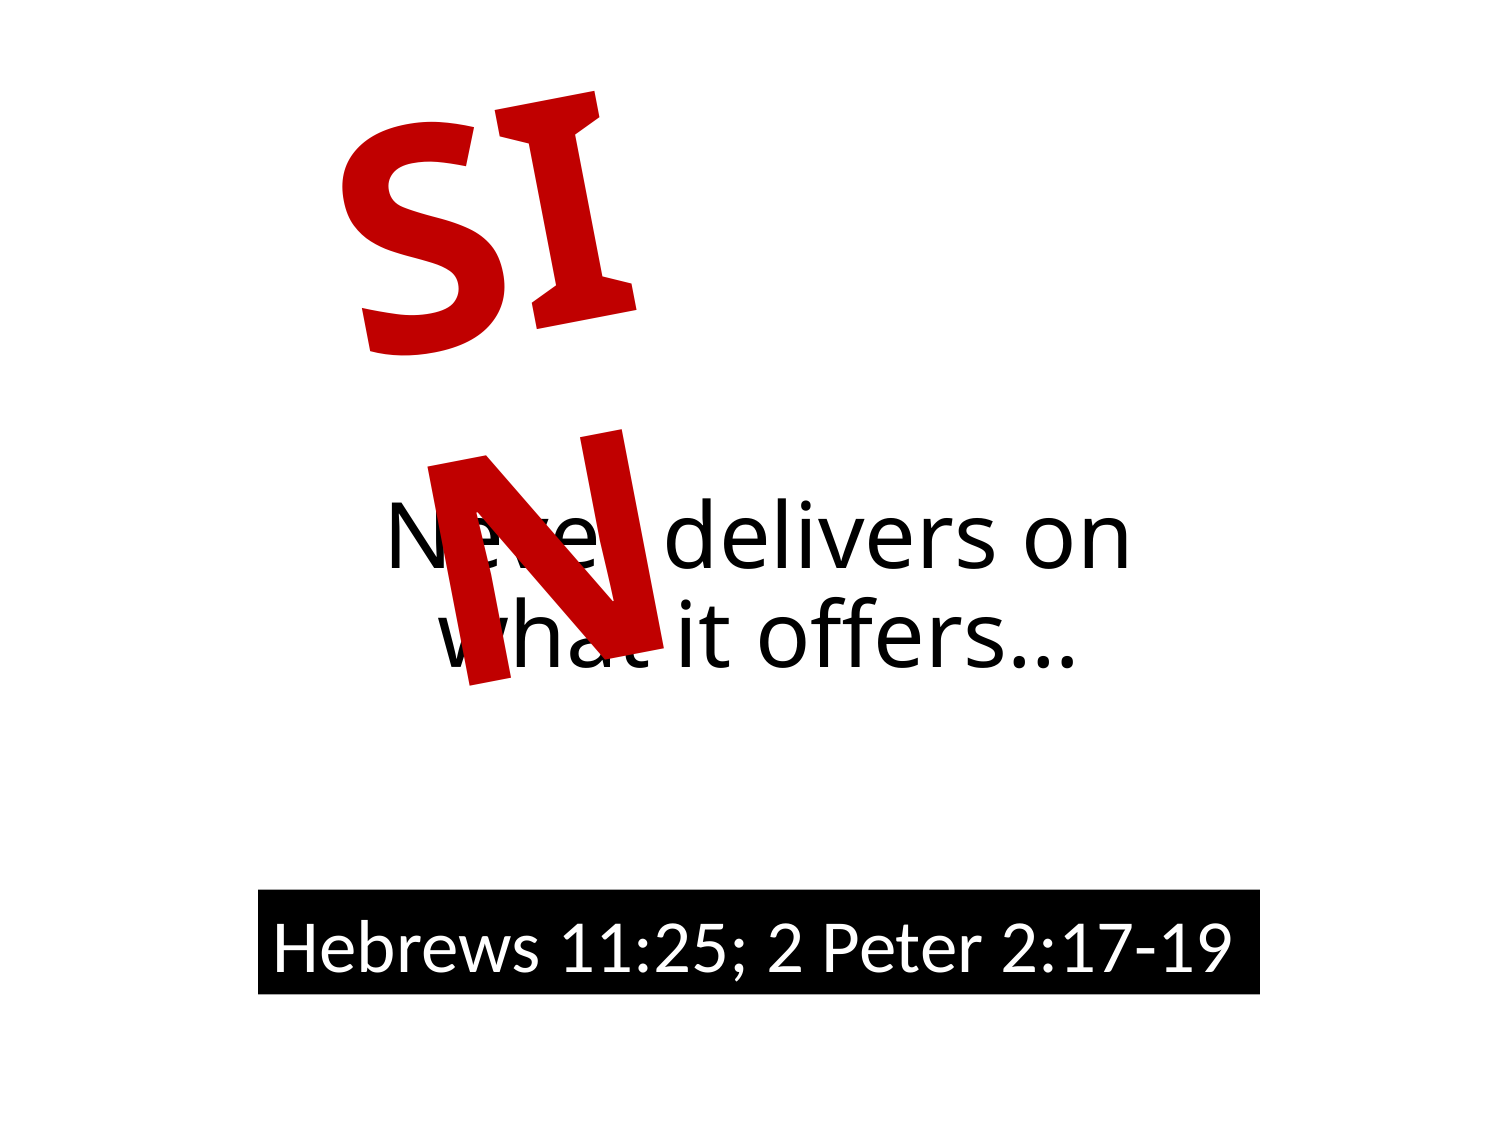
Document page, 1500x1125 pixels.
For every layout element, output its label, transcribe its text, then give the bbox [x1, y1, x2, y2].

title Never delivers on what it offers… [94, 453, 1424, 695]
subtitle SIN [199, 15, 760, 415]
text_box Hebrews 11:25; 2 Peter 2:17-19 [258, 889, 1260, 995]
